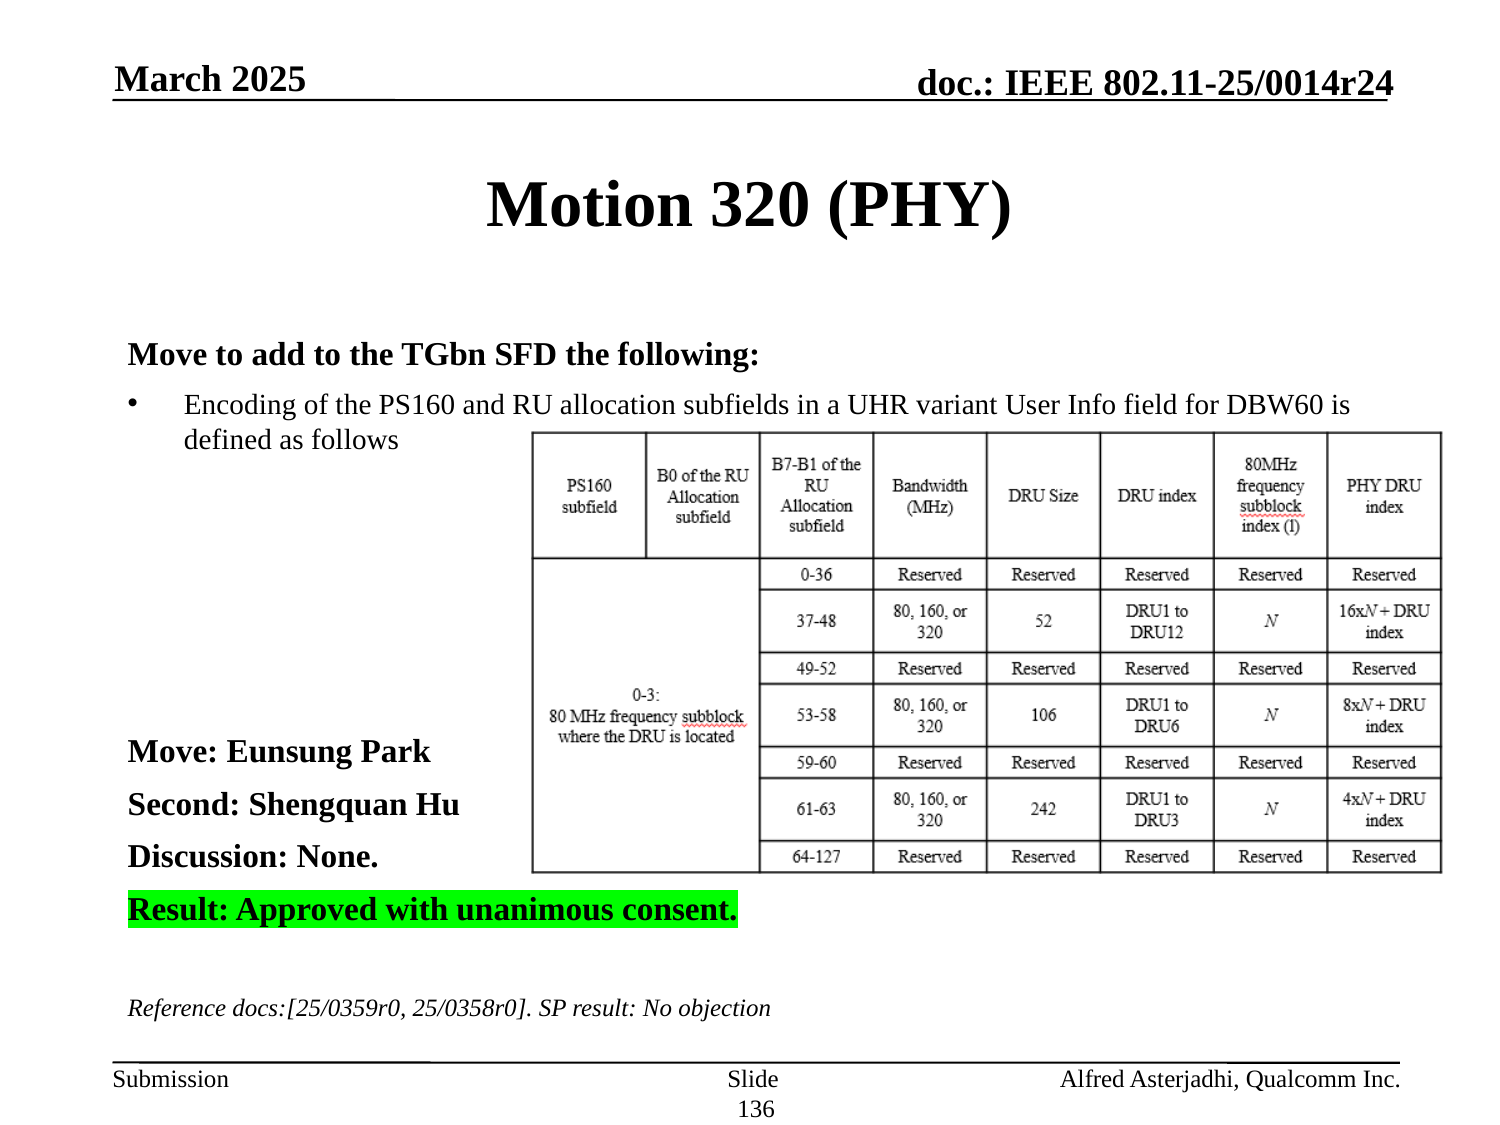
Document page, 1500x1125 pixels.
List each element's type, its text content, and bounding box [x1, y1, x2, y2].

title Motion 320 (PHY) [112, 112, 1388, 288]
slide_number Slide 136 [712, 1061, 800, 1123]
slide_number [114, 54, 423, 100]
footer Alfred Asterjadhi, Qualcomm Inc. [878, 1061, 1402, 1093]
list Move to add to the TGbn SFD the following: Encoding of the PS160 and RU allocation subfields in a UHR variant User Info field for DBW60 is defined as follows Move: Eunsung Park Second: Shengquan Hu Discussion: None. Result: Approved with unanimous consent. Reference docs:[25/0359r0, 25/0358r0]. SP result: No objection [112, 324, 1388, 1000]
picture [524, 424, 1450, 879]
